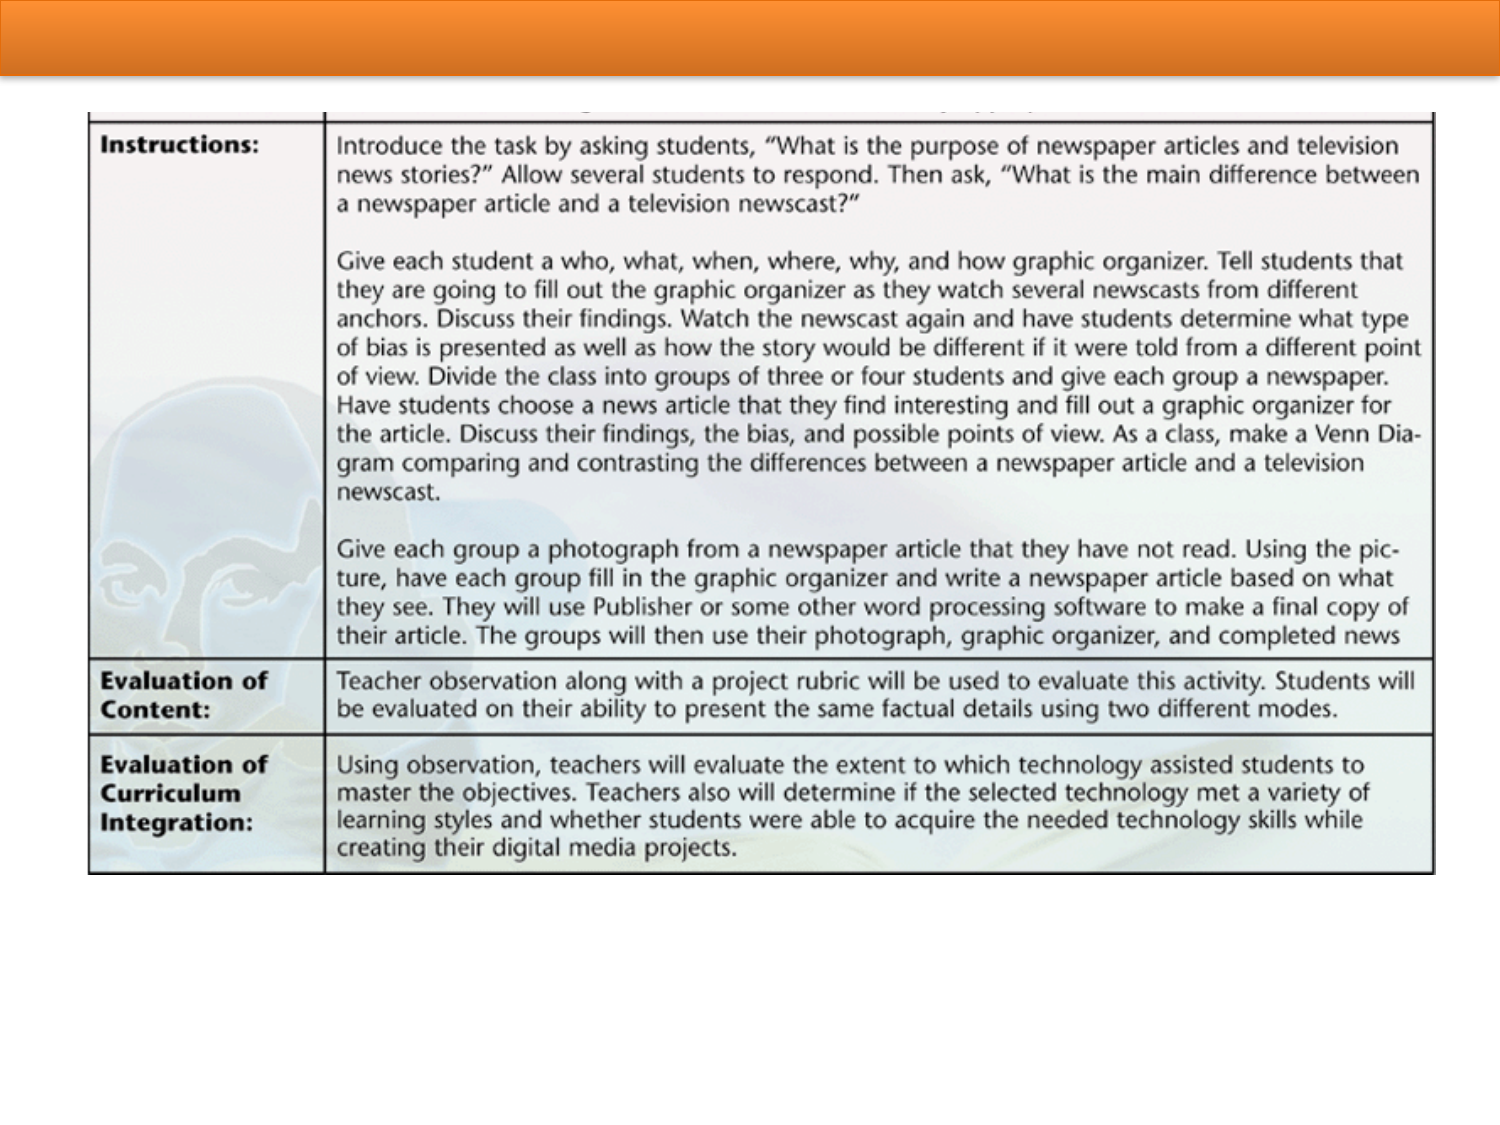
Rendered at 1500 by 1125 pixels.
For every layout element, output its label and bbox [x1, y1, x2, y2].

picture [87, 112, 1437, 876]
